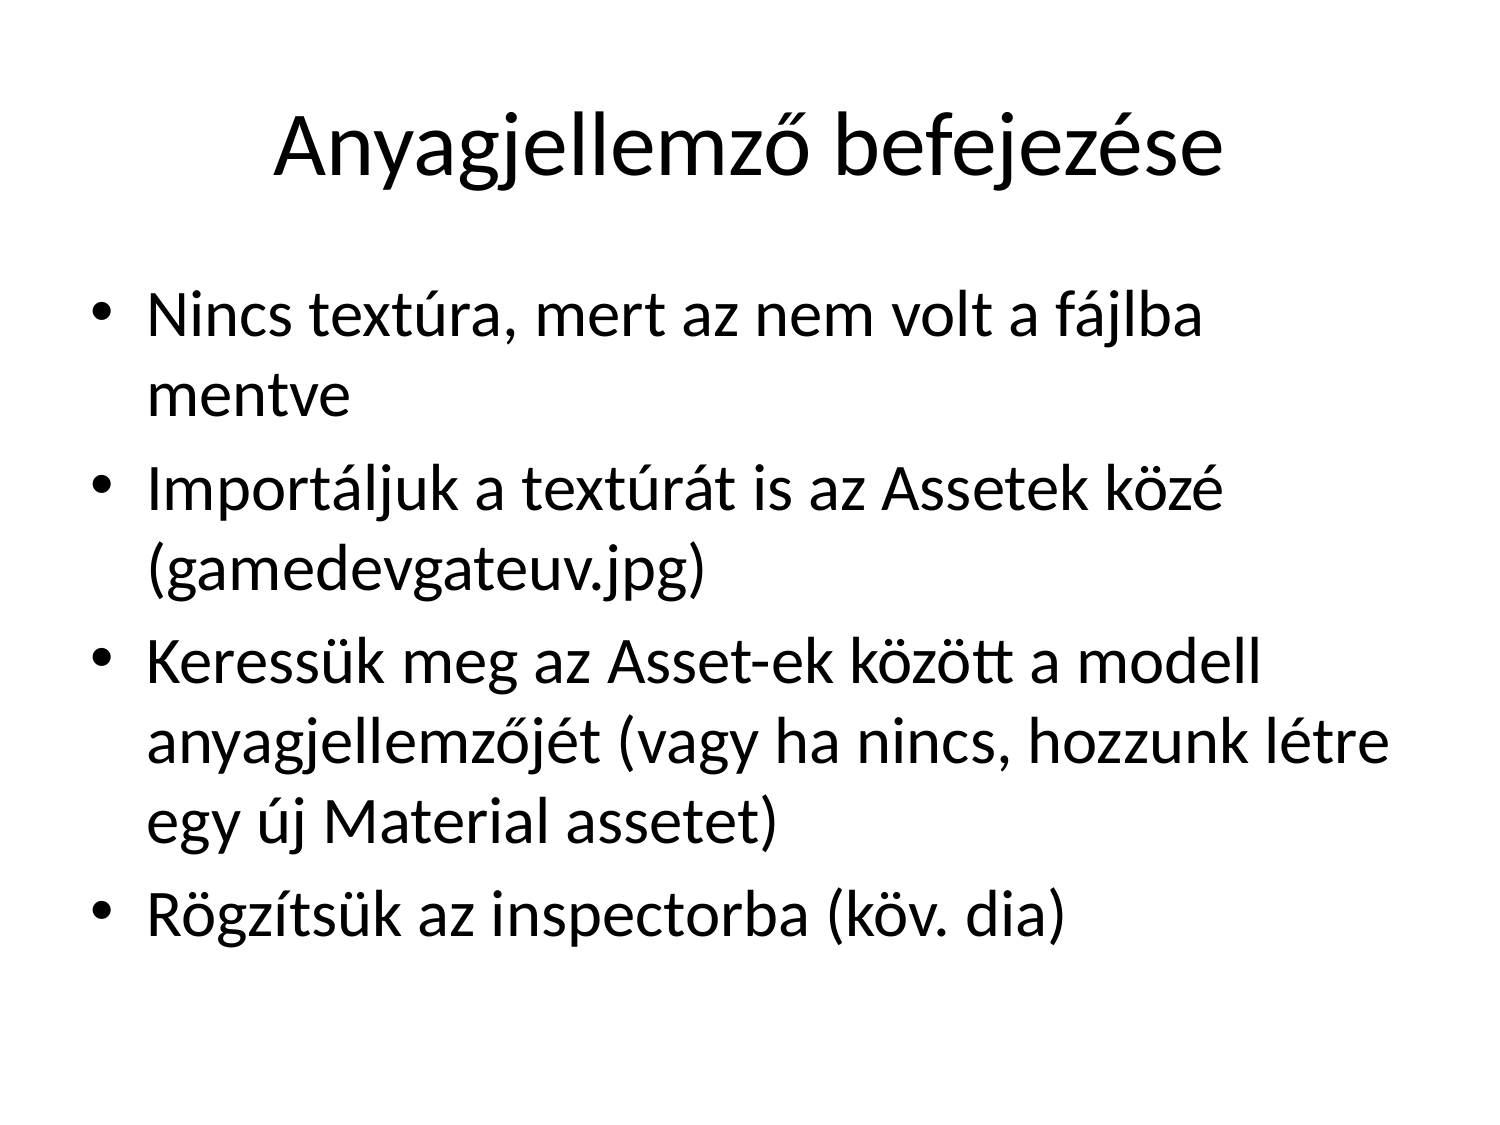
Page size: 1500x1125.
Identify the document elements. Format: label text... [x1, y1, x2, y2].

list Nincs textúra, mert az nem volt a fájlba mentve Importáljuk a textúrát is az Assetek közé (gamedevgateuv.jpg) Keressük meg az Asset-ek között a modell anyagjellemzőjét (vagy ha nincs, hozzunk létre egy új Material assetet) Rögzítsük az inspectorba (köv. dia) [75, 262, 1425, 1005]
title Anyagjellemző befejezése [75, 45, 1425, 233]
